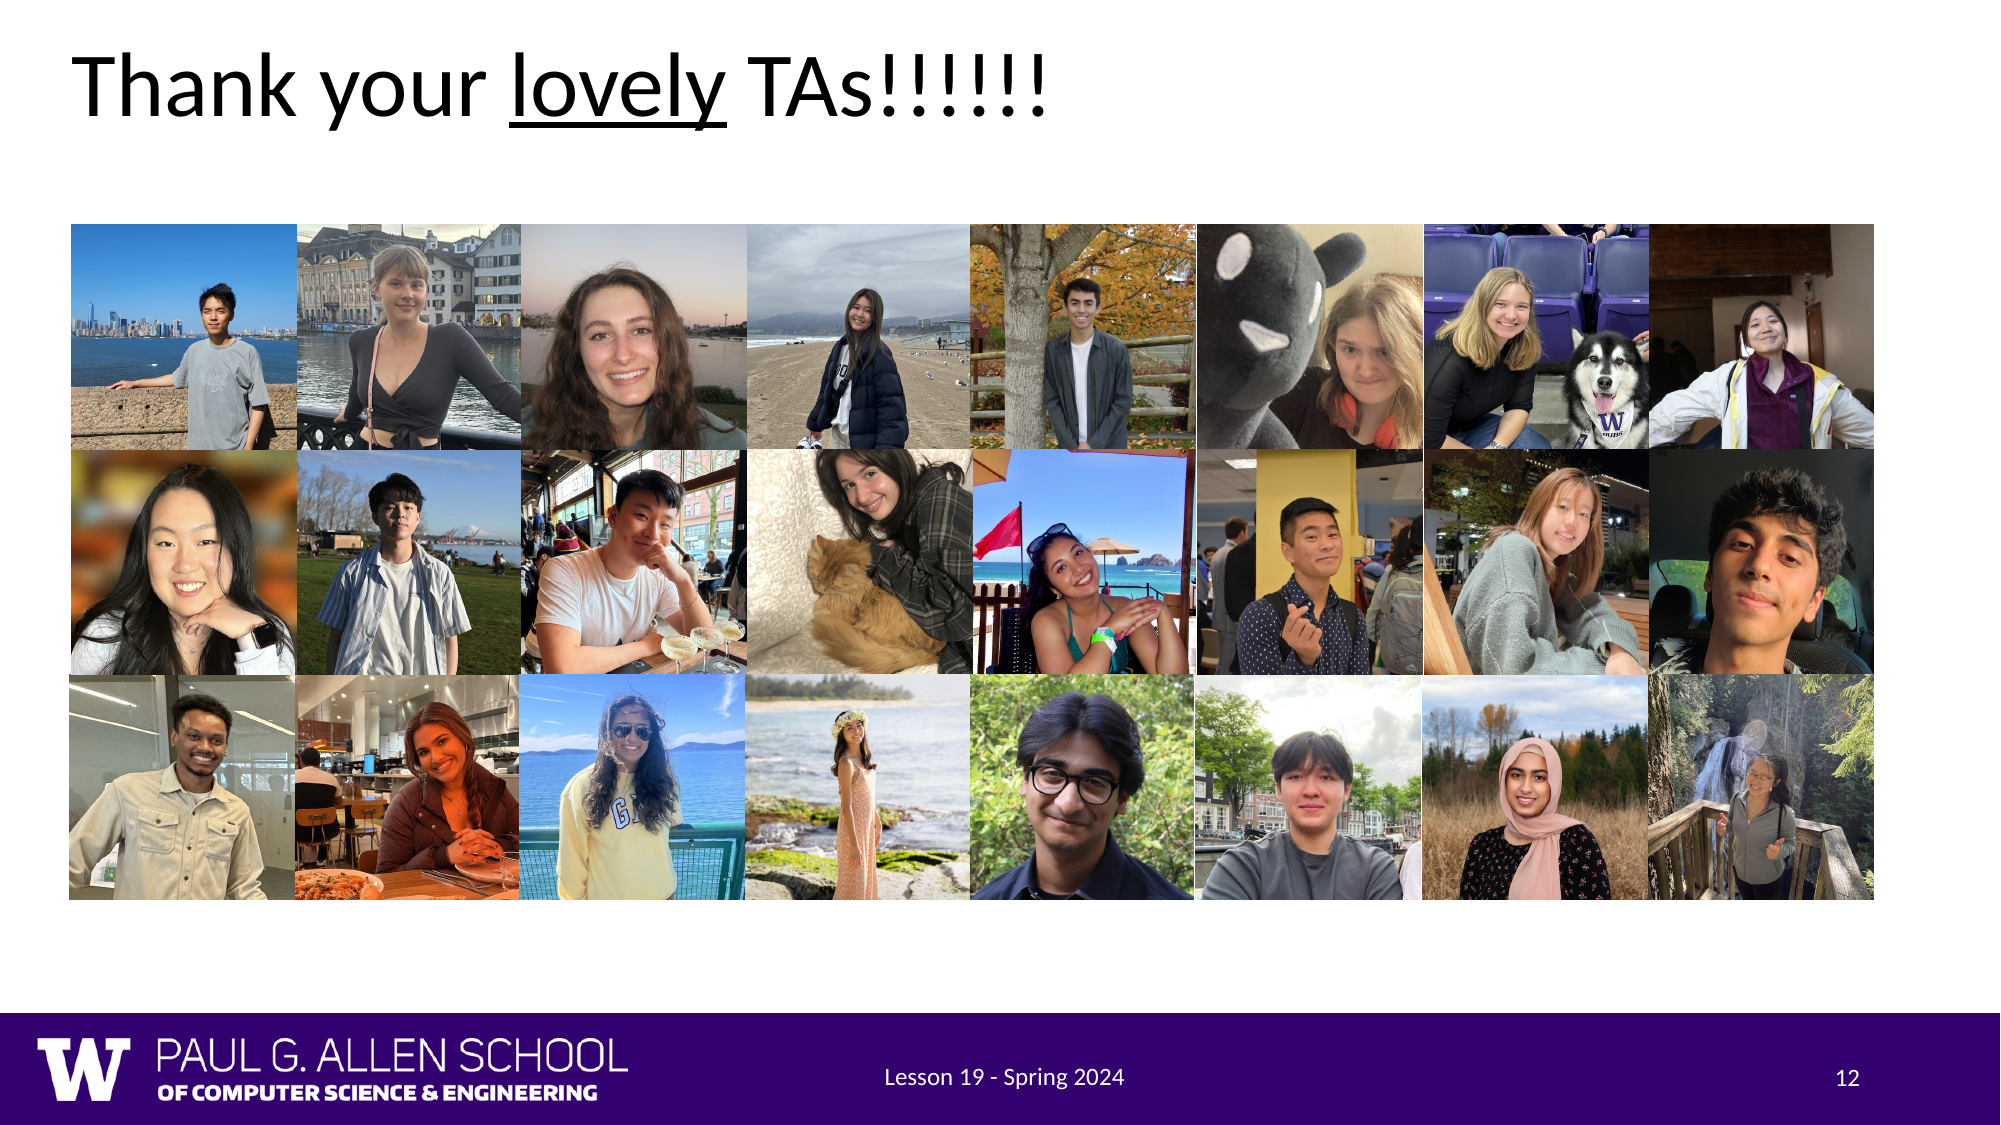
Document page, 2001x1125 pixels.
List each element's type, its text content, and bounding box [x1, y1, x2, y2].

title Thank your lovely TAs!!!!!! [69, 22, 1366, 213]
footer Lesson 19 - Spring 2024 [884, 1060, 1150, 1090]
picture [0, 1013, 2000, 1125]
slide_number 12 [1815, 1060, 1913, 1090]
picture [69, 224, 1875, 901]
